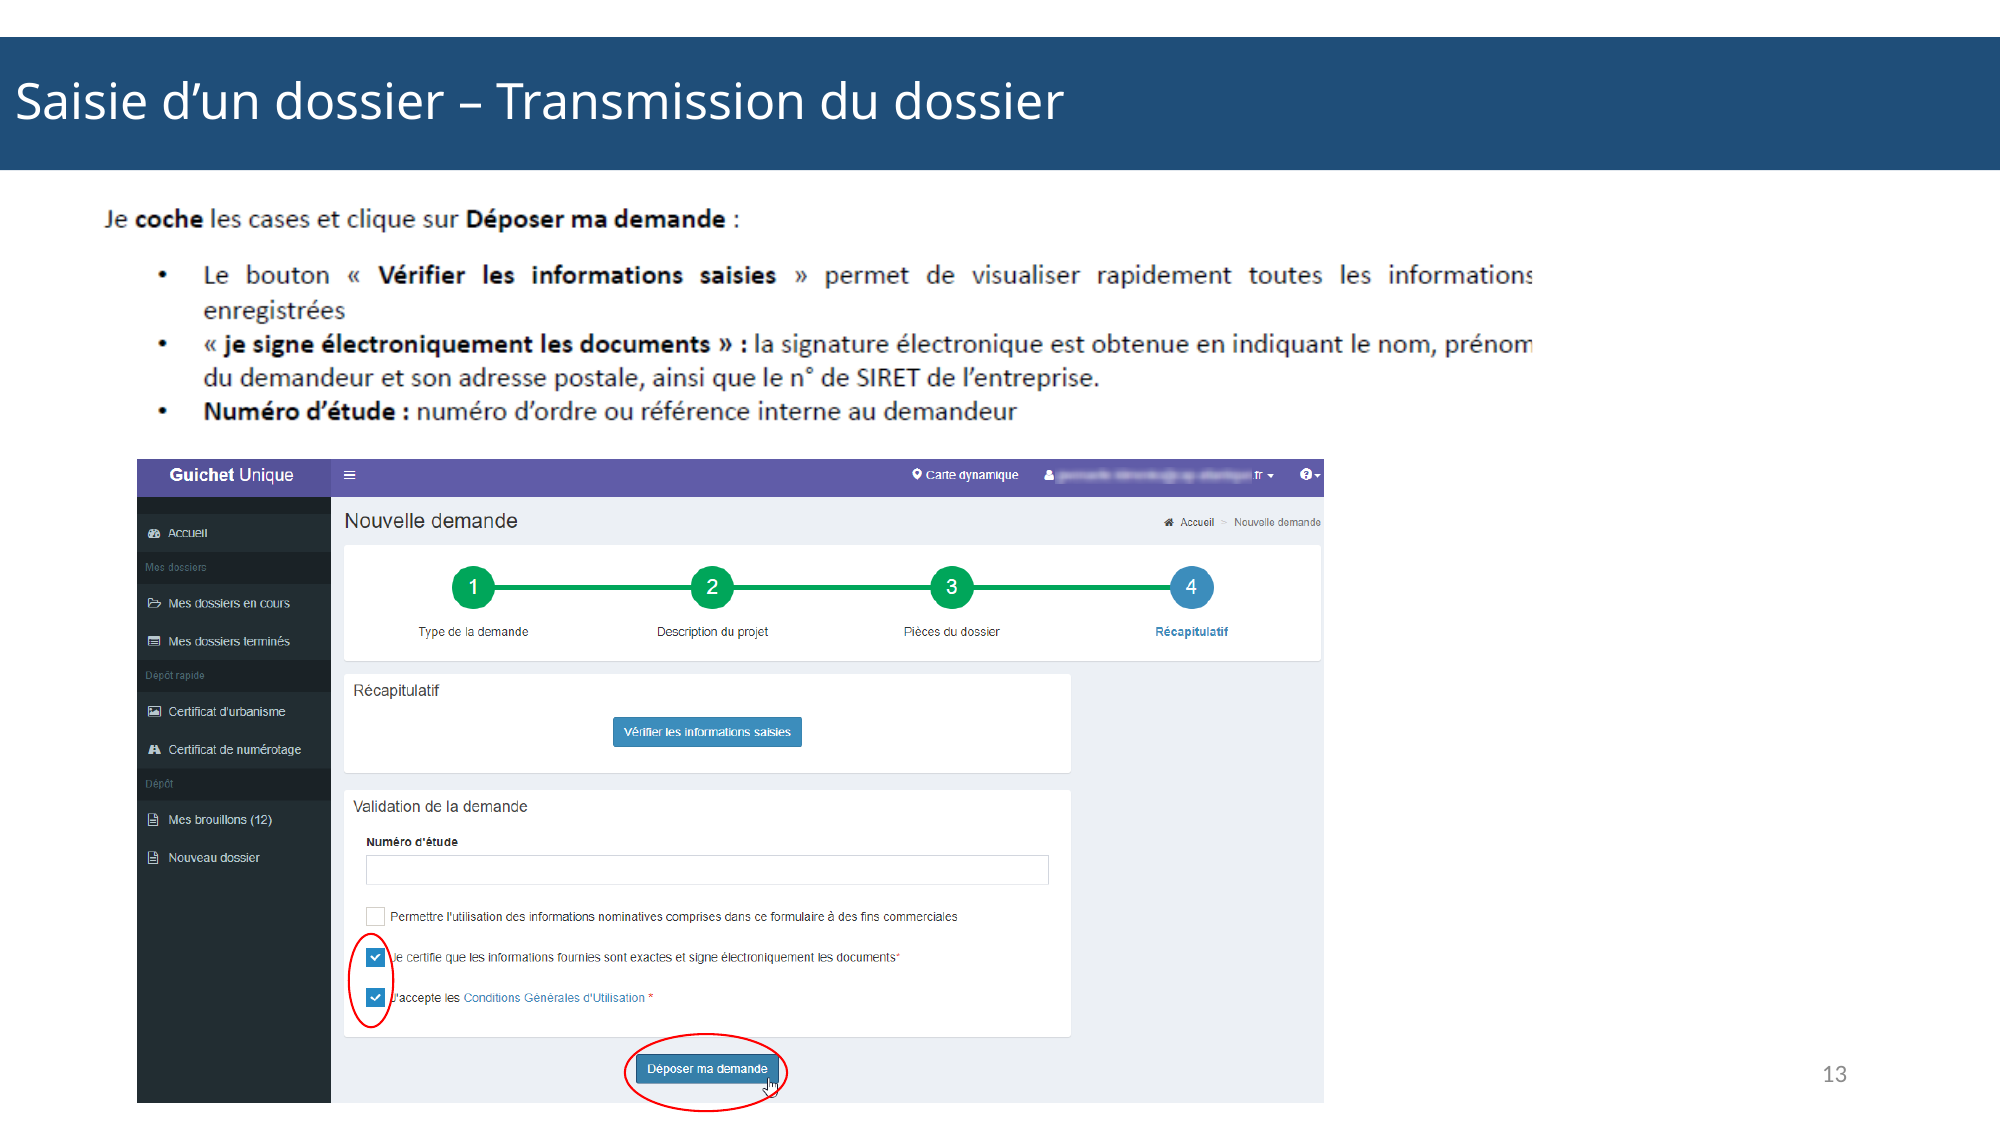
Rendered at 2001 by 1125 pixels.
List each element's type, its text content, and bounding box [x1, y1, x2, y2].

picture [137, 459, 1324, 1104]
picture [88, 191, 1533, 439]
text_box [655, 1104, 757, 1113]
slide_number 13 [1412, 1042, 1863, 1103]
title Saisie d’un dossier – Transmission du dossier [0, 37, 2000, 171]
